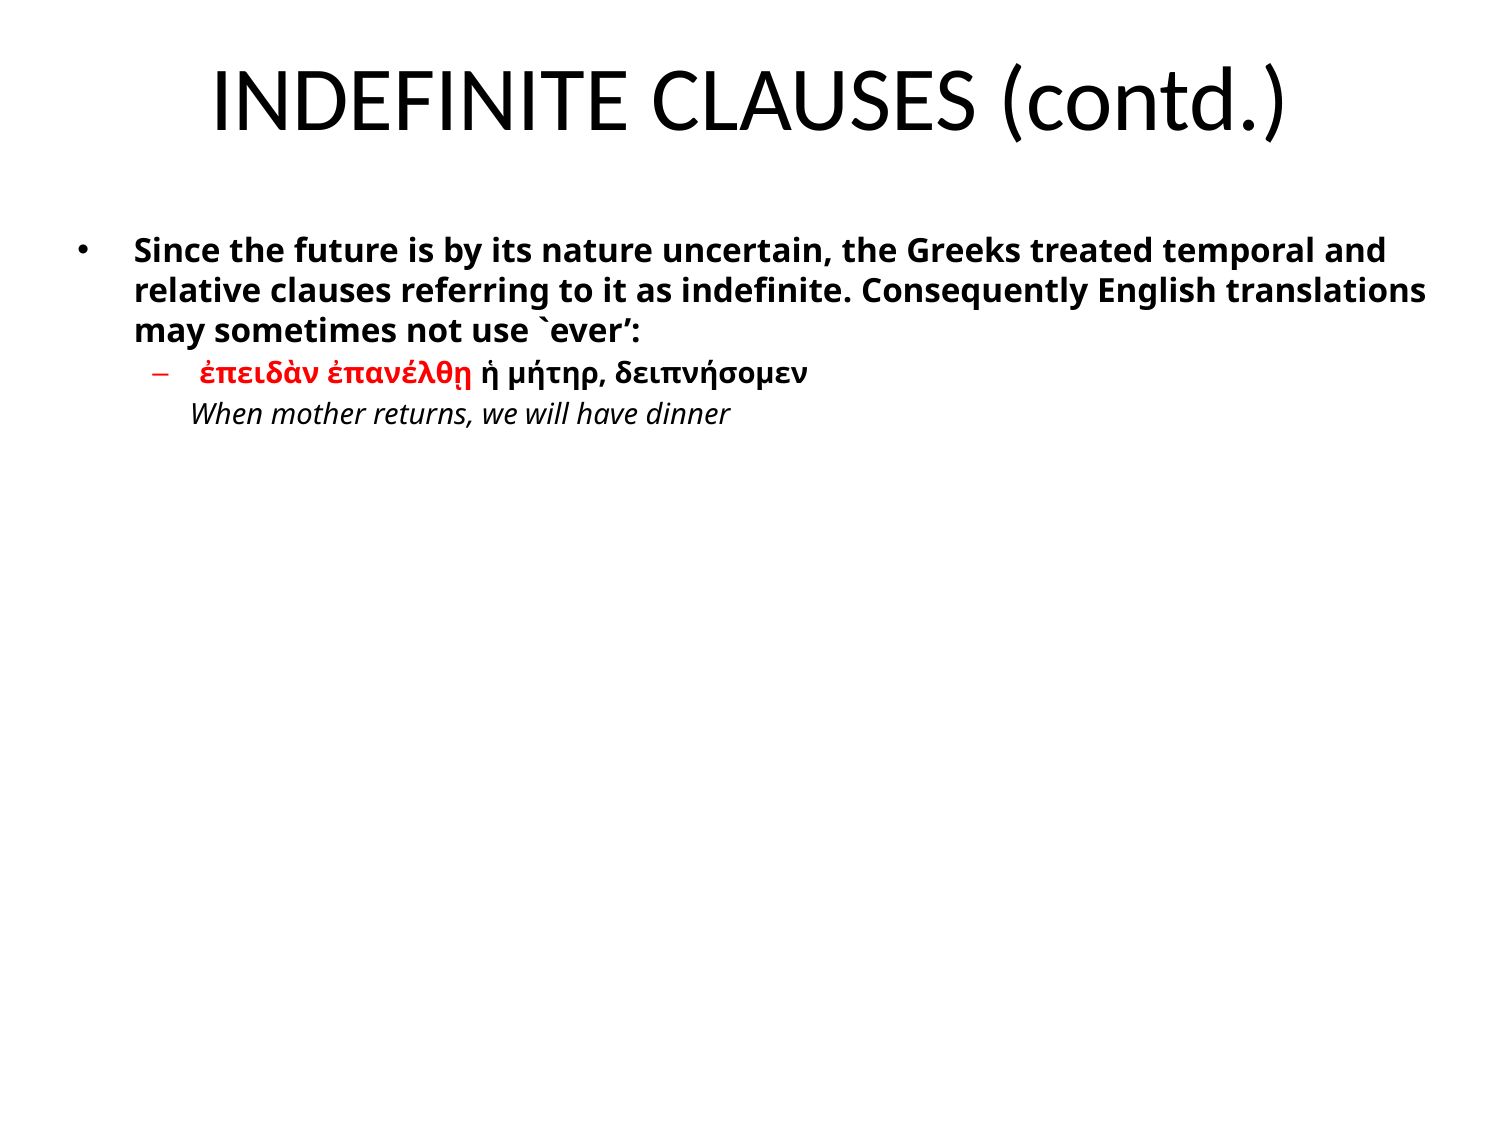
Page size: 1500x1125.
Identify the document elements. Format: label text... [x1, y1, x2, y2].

title INDEFINITE CLAUSES (contd.) [75, 0, 1425, 174]
list Since the future is by its nature uncertain, the Greeks treated temporal and relative clauses referring to it as indefinite. Consequently English translations may sometimes not use `ever’: ἐπειδὰν ἐπανέλθῃ ἡ μήτηρ, δειπνήσομεν When mother returns, we will have dinner [62, 174, 1463, 1125]
